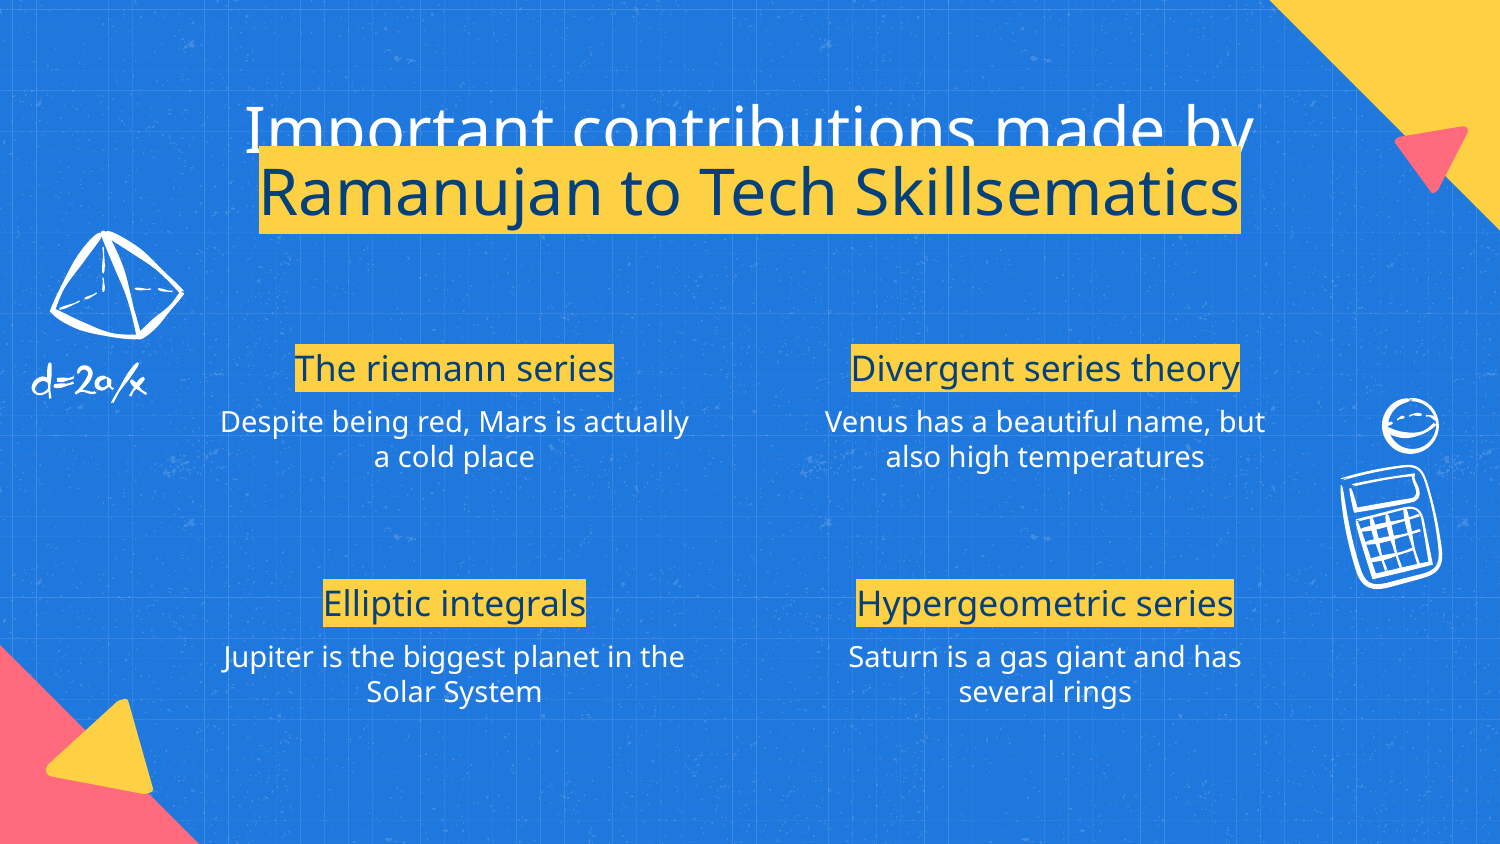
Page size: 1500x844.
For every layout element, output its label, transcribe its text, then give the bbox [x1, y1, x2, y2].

subtitle Venus has a beautiful name, but also high temperatures [793, 404, 1298, 498]
subtitle Despite being red, Mars is actually a cold place [202, 404, 707, 498]
subtitle Saturn is a gas giant and has several rings [793, 639, 1298, 733]
subtitle The riemann series [202, 341, 707, 404]
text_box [1340, 464, 1443, 590]
subtitle Jupiter is the biggest planet in the Solar System [202, 639, 707, 733]
subtitle Elliptic integrals [202, 577, 707, 639]
subtitle Hypergeometric series [793, 577, 1298, 639]
text_box [1394, 126, 1468, 194]
text_box [45, 698, 154, 794]
title Important contributions made by Ramanujan to Tech Skillsematics [118, 88, 1382, 183]
picture [0, 0, 1500, 844]
subtitle Divergent series theory [793, 341, 1298, 404]
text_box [1381, 397, 1440, 455]
